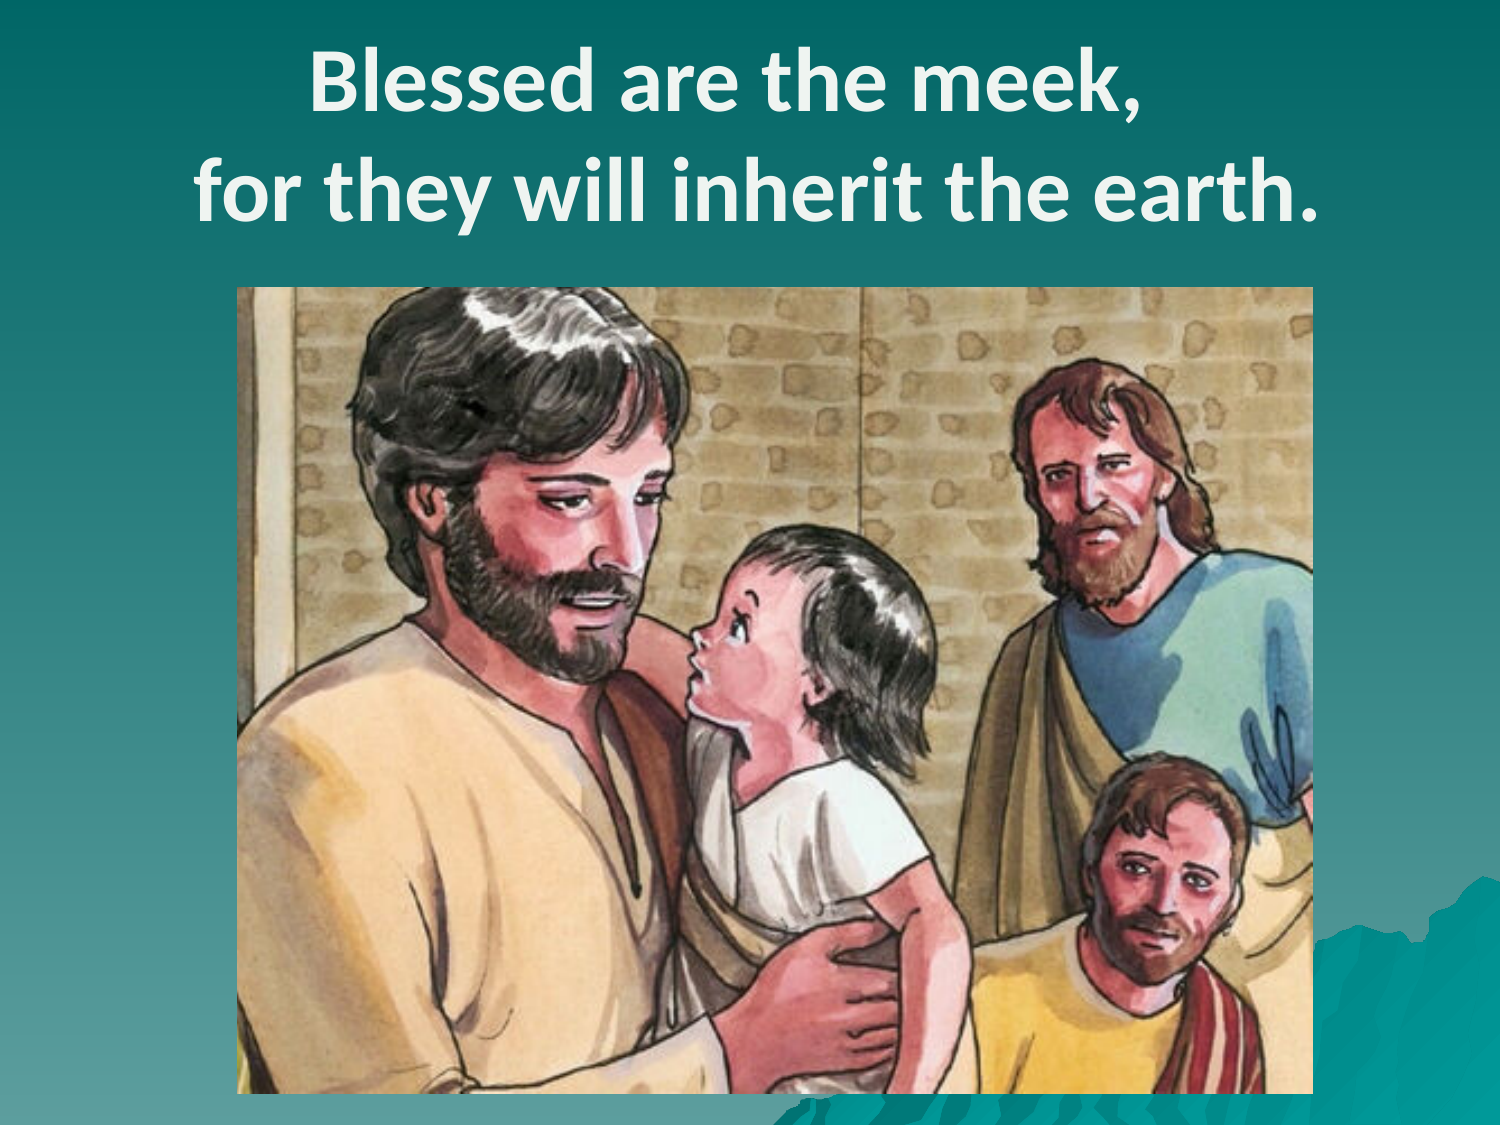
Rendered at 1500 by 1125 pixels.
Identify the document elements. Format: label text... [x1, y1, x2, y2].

picture [237, 287, 1313, 1094]
text_box Blessed are the meek, for they will inherit the earth. [62, 12, 1413, 248]
